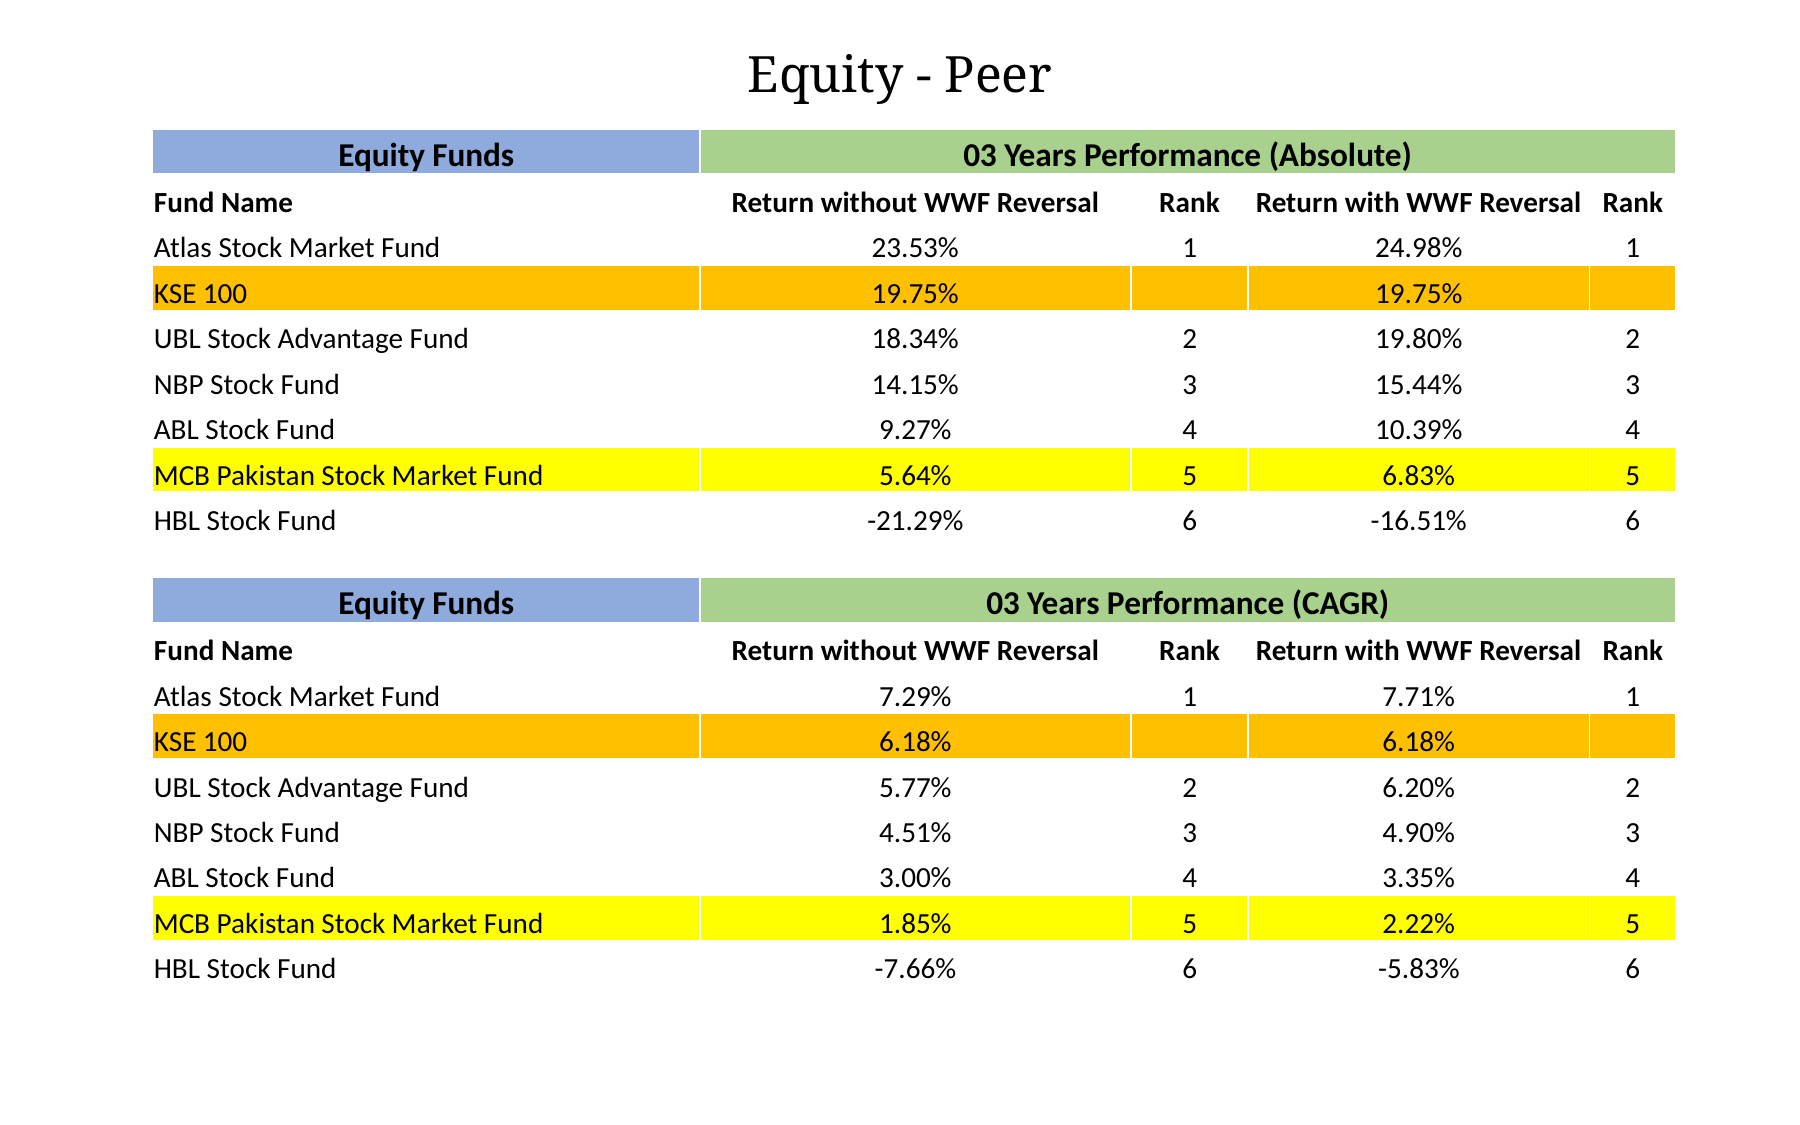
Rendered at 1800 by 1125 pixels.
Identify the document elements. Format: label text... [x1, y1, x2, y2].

table_cell 4 [1132, 402, 1247, 446]
table_cell 24.98% [1249, 221, 1589, 264]
table_cell Rank [1590, 624, 1675, 667]
table_cell MCB Pakistan Stock Market Fund [153, 448, 699, 491]
table_cell 1.85% [701, 896, 1130, 940]
table_cell 1 [1590, 669, 1675, 713]
table_cell 19.75% [701, 266, 1130, 310]
table_cell HBL Stock Fund [153, 493, 699, 537]
table_cell 4.90% [1249, 805, 1589, 849]
table_cell 9.27% [701, 402, 1130, 446]
table_cell Return with WWF Reversal [1249, 624, 1589, 667]
table_cell Rank [1132, 624, 1247, 667]
table_cell -16.51% [1249, 493, 1589, 537]
table_cell 7.29% [701, 669, 1130, 713]
table_cell ABL Stock Fund [153, 402, 699, 446]
table_cell ABL Stock Fund [153, 851, 699, 894]
table_cell 6.83% [1249, 448, 1589, 491]
table_cell 6 [1132, 942, 1247, 985]
table_cell MCB Pakistan Stock Market Fund [153, 896, 699, 940]
table_cell [1132, 714, 1247, 758]
table_cell 18.34% [701, 311, 1130, 355]
table_cell Return without WWF Reversal [701, 175, 1130, 219]
table_cell 6.20% [1249, 760, 1589, 804]
table_cell 3 [1132, 357, 1247, 401]
table_cell 4 [1132, 851, 1247, 894]
table_cell HBL Stock Fund [153, 942, 699, 985]
table_cell 6 [1590, 942, 1675, 985]
table_header 03 Years Performance (Absolute) [701, 130, 1675, 173]
table_cell 4 [1590, 851, 1675, 894]
table_cell 1 [1132, 221, 1247, 264]
table_header Equity Funds [153, 578, 699, 622]
table_cell 23.53% [701, 221, 1130, 264]
table_cell 19.80% [1249, 311, 1589, 355]
table_cell 5.64% [701, 448, 1130, 491]
table_cell Return without WWF Reversal [701, 624, 1130, 667]
table_cell 5 [1590, 896, 1675, 940]
table_cell Fund Name [153, 624, 699, 667]
table_cell UBL Stock Advantage Fund [153, 311, 699, 355]
table_cell KSE 100 [153, 714, 699, 758]
table_cell 5 [1590, 448, 1675, 491]
table_cell Atlas Stock Market Fund [153, 669, 699, 713]
table_cell 10.39% [1249, 402, 1589, 446]
table_cell 19.75% [1249, 266, 1589, 310]
table_cell 2 [1132, 311, 1247, 355]
table_cell -7.66% [701, 942, 1130, 985]
table_cell Rank [1590, 175, 1675, 219]
table_header 03 Years Performance (CAGR) [701, 578, 1675, 622]
table_cell 1 [1590, 221, 1675, 264]
table_cell 3.00% [701, 851, 1130, 894]
table_cell 6 [1590, 493, 1675, 537]
table_cell NBP Stock Fund [153, 805, 699, 849]
table_cell 14.15% [701, 357, 1130, 401]
table_cell KSE 100 [153, 266, 699, 310]
table_cell Return with WWF Reversal [1249, 175, 1589, 219]
table_cell 6.18% [1249, 714, 1589, 758]
table_cell 5 [1132, 896, 1247, 940]
table_cell 7.71% [1249, 669, 1589, 713]
table_cell 6.18% [701, 714, 1130, 758]
table_cell 15.44% [1249, 357, 1589, 401]
table_cell UBL Stock Advantage Fund [153, 760, 699, 804]
list Equity - Peer [123, 41, 1677, 129]
table_cell 2.22% [1249, 896, 1589, 940]
table_cell [1590, 266, 1675, 310]
table_cell 5.77% [701, 760, 1130, 804]
table_cell 4 [1590, 402, 1675, 446]
table_cell -5.83% [1249, 942, 1589, 985]
table_cell Atlas Stock Market Fund [153, 221, 699, 264]
table_cell 1 [1132, 669, 1247, 713]
table_cell 3 [1590, 357, 1675, 401]
table_cell -21.29% [701, 493, 1130, 537]
table_cell 4.51% [701, 805, 1130, 849]
table_cell [1132, 266, 1247, 310]
table_cell 2 [1590, 311, 1675, 355]
table_cell 5 [1132, 448, 1247, 491]
table_cell 3 [1590, 805, 1675, 849]
table_cell 3 [1132, 805, 1247, 849]
table_header Equity Funds [153, 130, 699, 173]
table_cell 6 [1132, 493, 1247, 537]
table_cell NBP Stock Fund [153, 357, 699, 401]
table_cell Rank [1132, 175, 1247, 219]
table_cell [1590, 714, 1675, 758]
table_cell 2 [1132, 760, 1247, 804]
table_cell 2 [1590, 760, 1675, 804]
table_cell Fund Name [153, 175, 699, 219]
table_cell 3.35% [1249, 851, 1589, 894]
